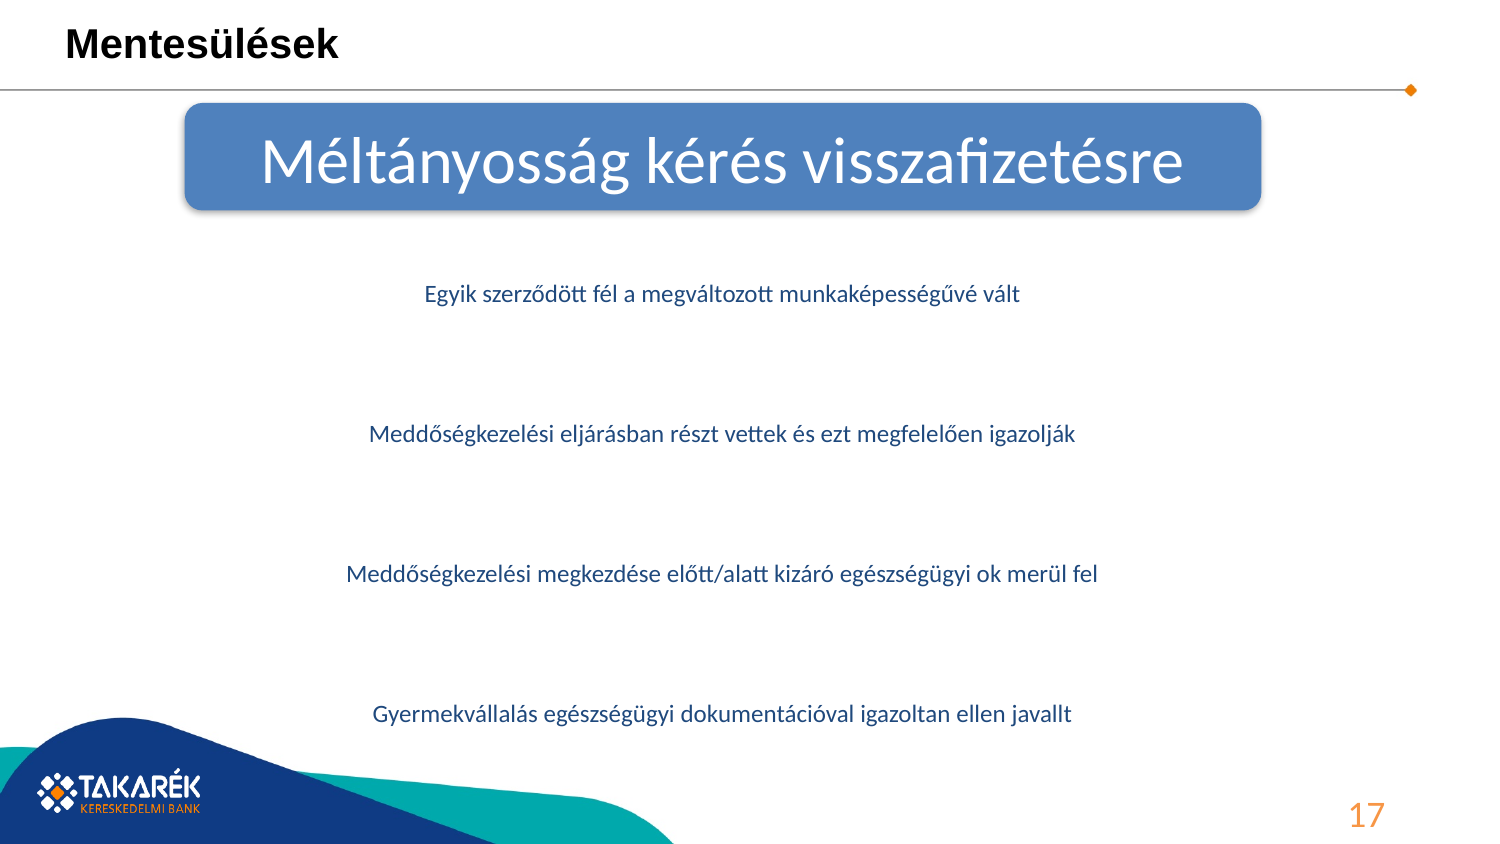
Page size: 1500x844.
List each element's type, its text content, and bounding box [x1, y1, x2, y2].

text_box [49, 102, 1397, 770]
picture [0, 0, 1500, 844]
list Mentesülések [50, 9, 1281, 85]
